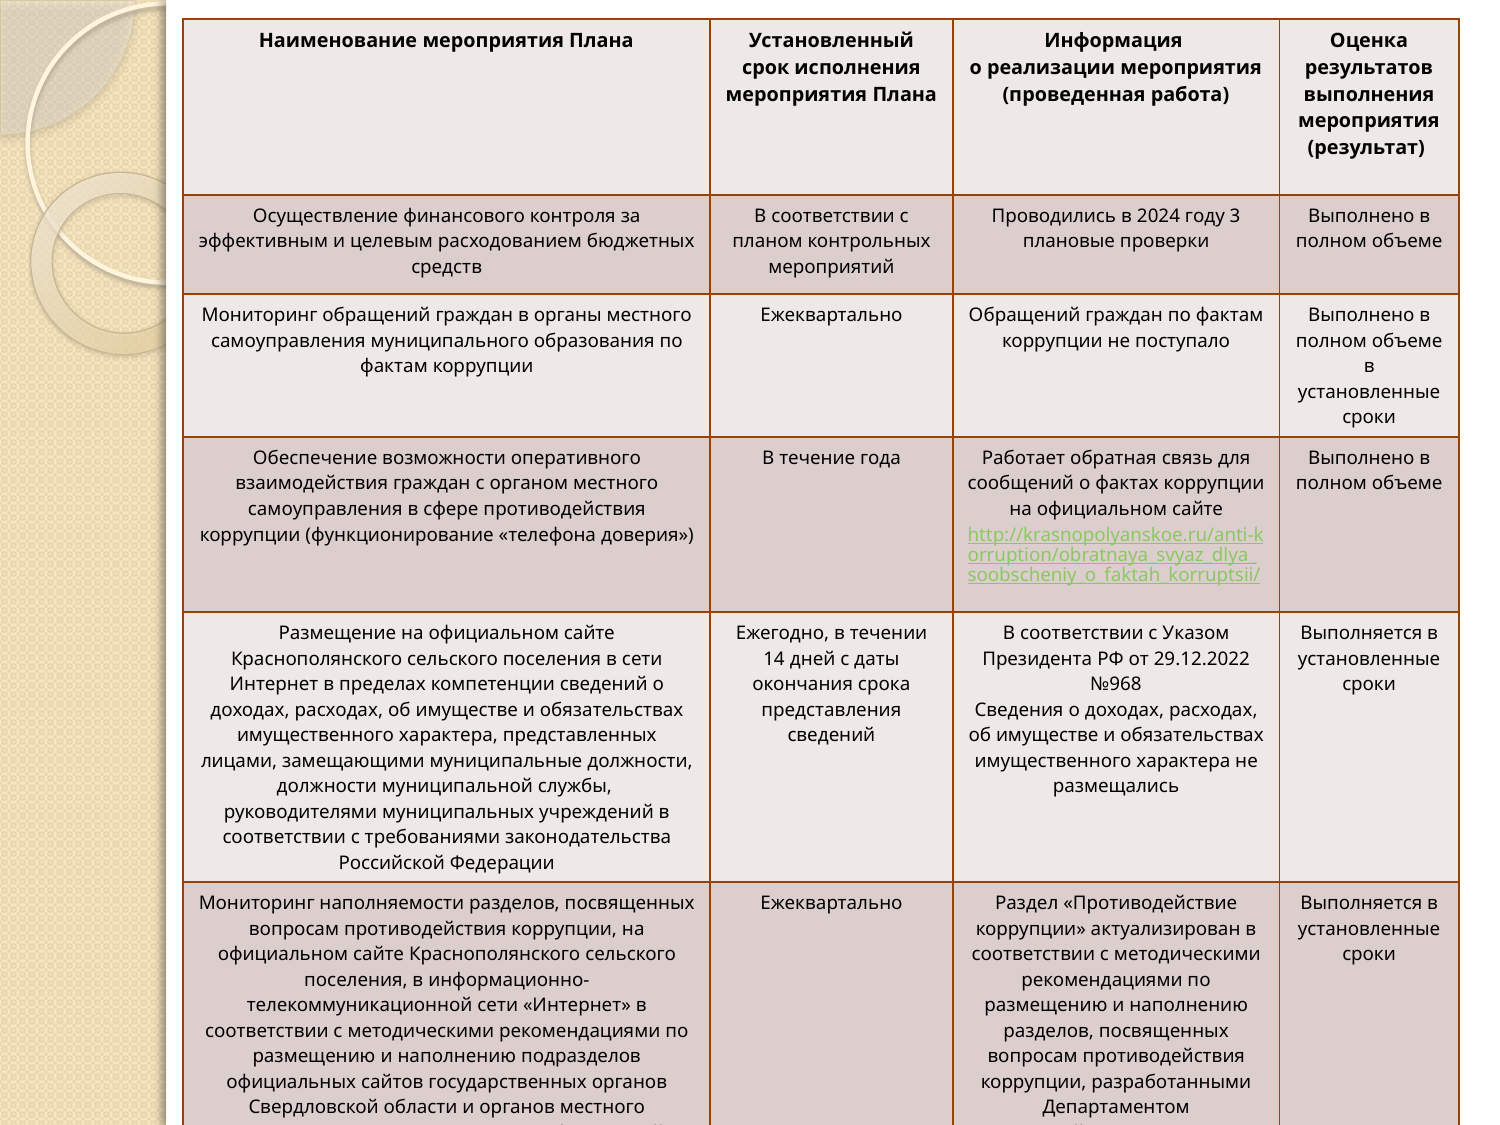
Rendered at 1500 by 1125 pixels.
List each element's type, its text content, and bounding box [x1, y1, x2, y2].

table_cell Раздел «Противодействие коррупции» актуализирован в соответствии с методическими рекомендациями по размещению и наполнению разделов, посвященных вопросам противодействия коррупции, разработанными Департаментом противодействия коррупции и контроля Свердловской области [954, 883, 1279, 1125]
table_cell В соответствии с Указом Президента РФ от 29.12.2022 №968 Сведения о доходах, расходах, об имуществе и обязательствах имущественного характера не размещались [954, 613, 1279, 881]
table_cell Обращений граждан по фактам коррупции не поступало [954, 295, 1279, 436]
table_cell В соответствии с планом контрольных мероприятий [711, 196, 952, 293]
table_cell Ежеквартально [711, 295, 952, 436]
table_cell Выполняется в установленные сроки [1280, 613, 1458, 881]
table_cell Выполнено в полном объеме [1280, 196, 1458, 293]
table_cell В течение года [711, 438, 952, 611]
table_header Оценка результатов выполнения мероприятия (результат) [1280, 20, 1458, 194]
table_cell Размещение на официальном сайте Краснополянского сельского поселения в сети Интернет в пределах компетенции сведений о доходах, расходах, об имуществе и обязательствах имущественного характера, представленных лицами, замещающими муниципальные должности, должности муниципальной службы, руководителями муниципальных учреждений в соответствии с требованиями законодательства Российской Федерации [184, 613, 709, 881]
table_cell Мониторинг обращений граждан в органы местного самоуправления муниципального образования по фактам коррупции [184, 295, 709, 436]
table_cell Выполнено в полном объеме [1280, 438, 1458, 611]
table_cell Осуществление финансового контроля за эффективным и целевым расходованием бюджетных средств [184, 196, 709, 293]
table_cell Обеспечение возможности оперативного взаимодействия граждан с органом местного самоуправления в сфере противодействия коррупции (функционирование «телефона доверия») [184, 438, 709, 611]
table_cell Ежегодно, в течении 14 дней с даты окончания срока представления сведений [711, 613, 952, 881]
table_cell Выполнено в полном объеме в установленные сроки [1280, 295, 1458, 436]
table_header Установленный срок исполнения мероприятия Плана [711, 20, 952, 194]
table_cell Выполняется в установленные сроки [1280, 883, 1458, 1125]
table_cell Ежеквартально [711, 883, 952, 1125]
table_header Информация о реализации мероприятия (проведенная работа) [954, 20, 1279, 194]
table_header Наименование мероприятия Плана [184, 20, 709, 194]
table_cell Мониторинг наполняемости разделов, посвященных вопросам противодействия коррупции, на официальном сайте Краснополянского сельского поселения, в информационно-телекоммуникационной сети «Интернет» в соответствии с методическими рекомендациями по размещению и наполнению подразделов официальных сайтов государственных органов Свердловской области и органов местного самоуправления муниципальных образований, расположенных на территории Свердловской области, по вопросам противодействия коррупции [184, 883, 709, 1125]
table_cell Работает обратная связь для сообщений о фактах коррупции на официальном сайте http://krasnopolyanskoe.ru/anti-korruption/obratnaya_svyaz_dlya_soobscheniy_o_faktah_korruptsii/ [954, 438, 1279, 611]
table_cell Проводились в 2024 году 3 плановые проверки [954, 196, 1279, 293]
